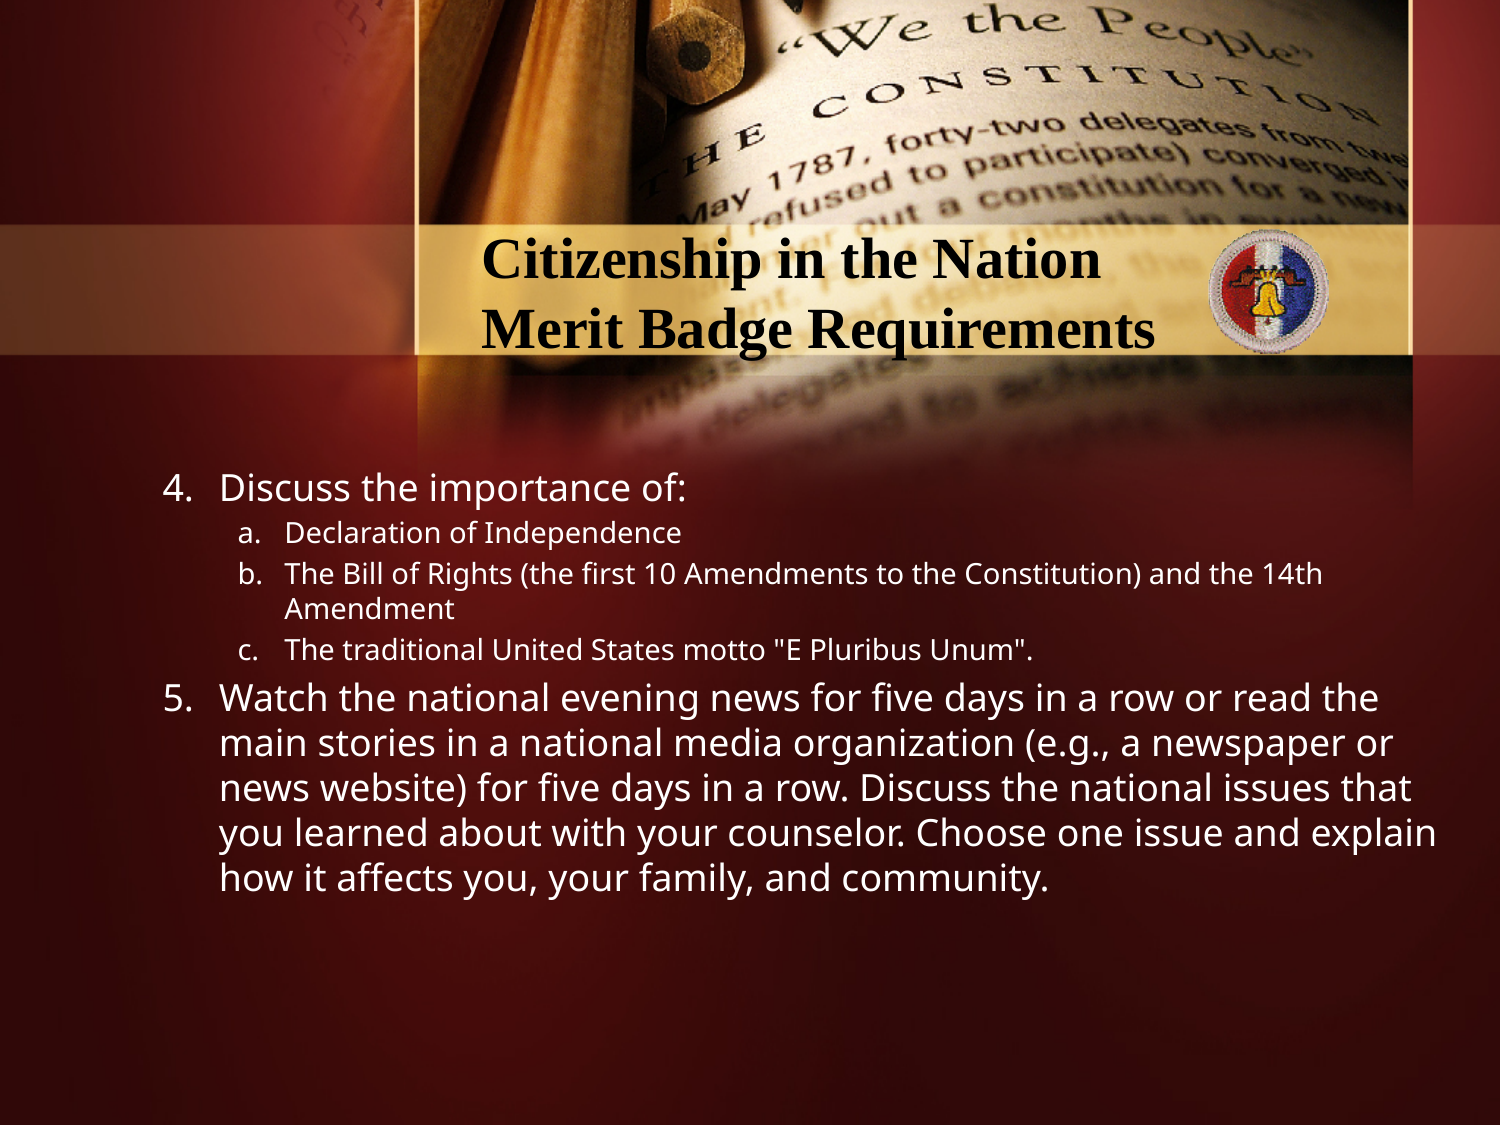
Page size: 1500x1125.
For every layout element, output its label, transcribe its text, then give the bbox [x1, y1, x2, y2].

picture [0, 0, 1500, 1125]
title Citizenship in the Nation Merit Badge Requirements [466, 225, 1270, 356]
list Discuss the importance of: Declaration of Independence The Bill of Rights (the first 10 Amendments to the Constitution) and the 14th Amendment The traditional United States motto "E Pluribus Unum". Watch the national evening news for five days in a row or read the main stories in a national media organization (e.g., a newspaper or news website) for five days in a row. Discuss the national issues that you learned about with your counselor. Choose one issue and explain how it affects you, your family, and community. [147, 455, 1459, 1083]
